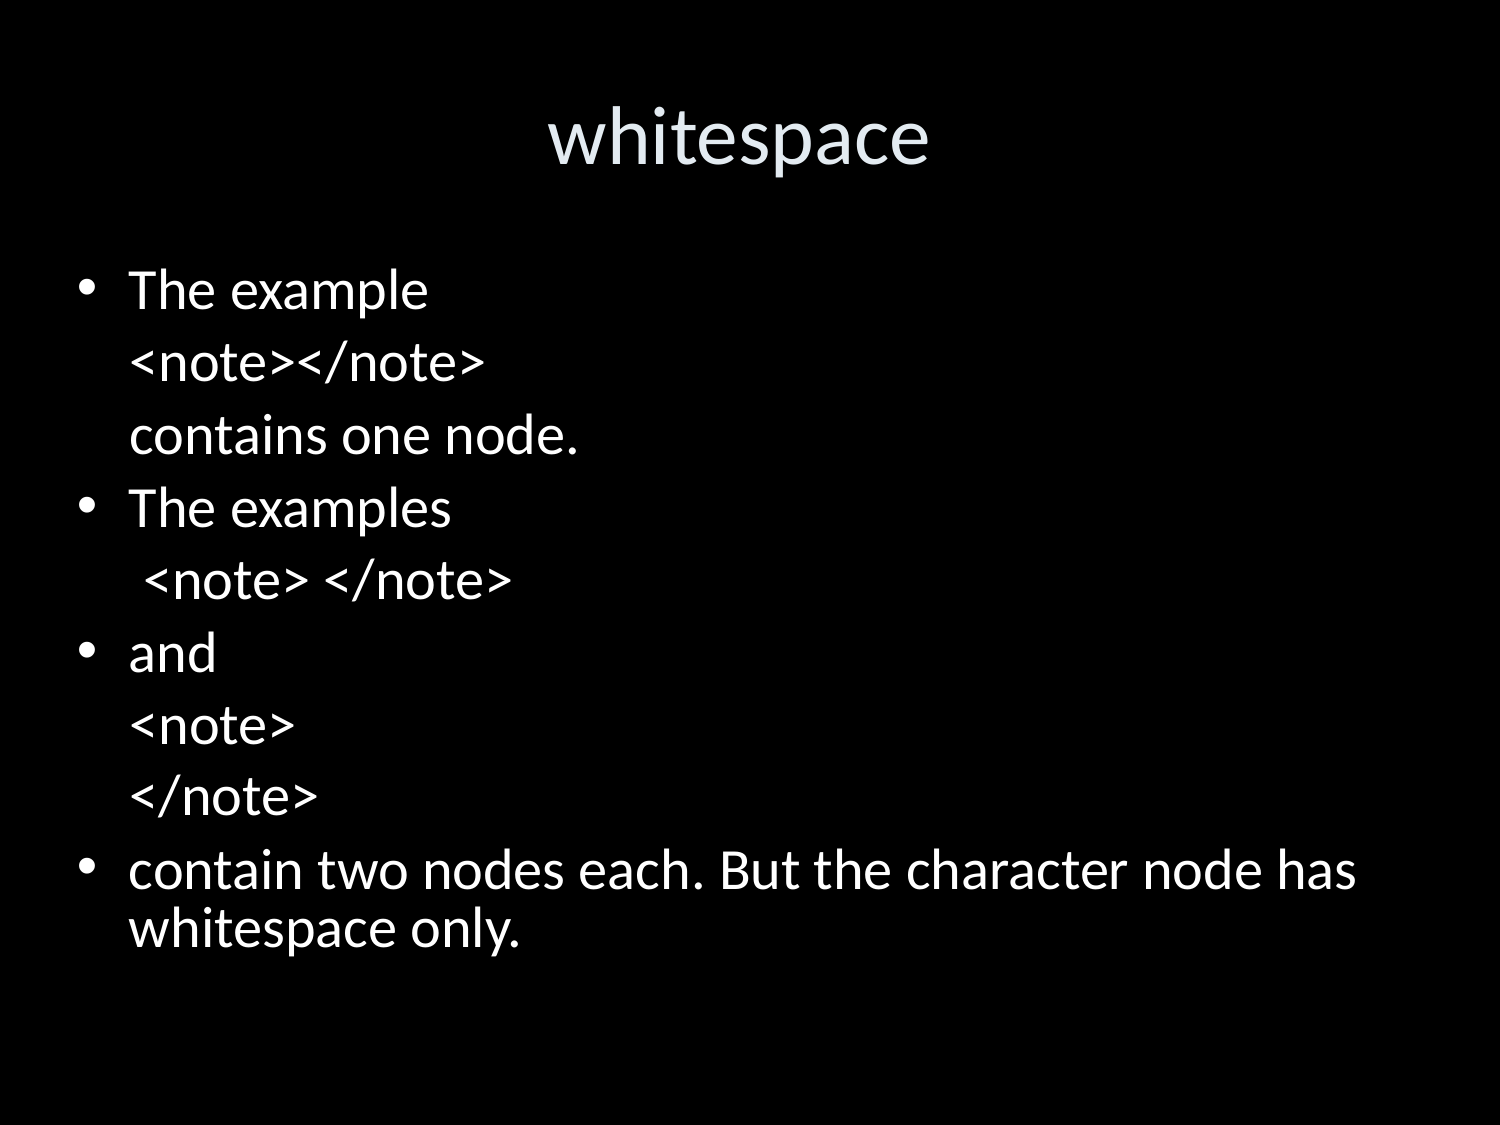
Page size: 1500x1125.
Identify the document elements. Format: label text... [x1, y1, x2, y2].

text_box whitespace [74, 45, 1424, 231]
text_box The example <note></note> contains one node. The examples <note> </note> and <note> </note> contain two nodes each. But the character node has whitespace only. [74, 262, 1424, 1004]
